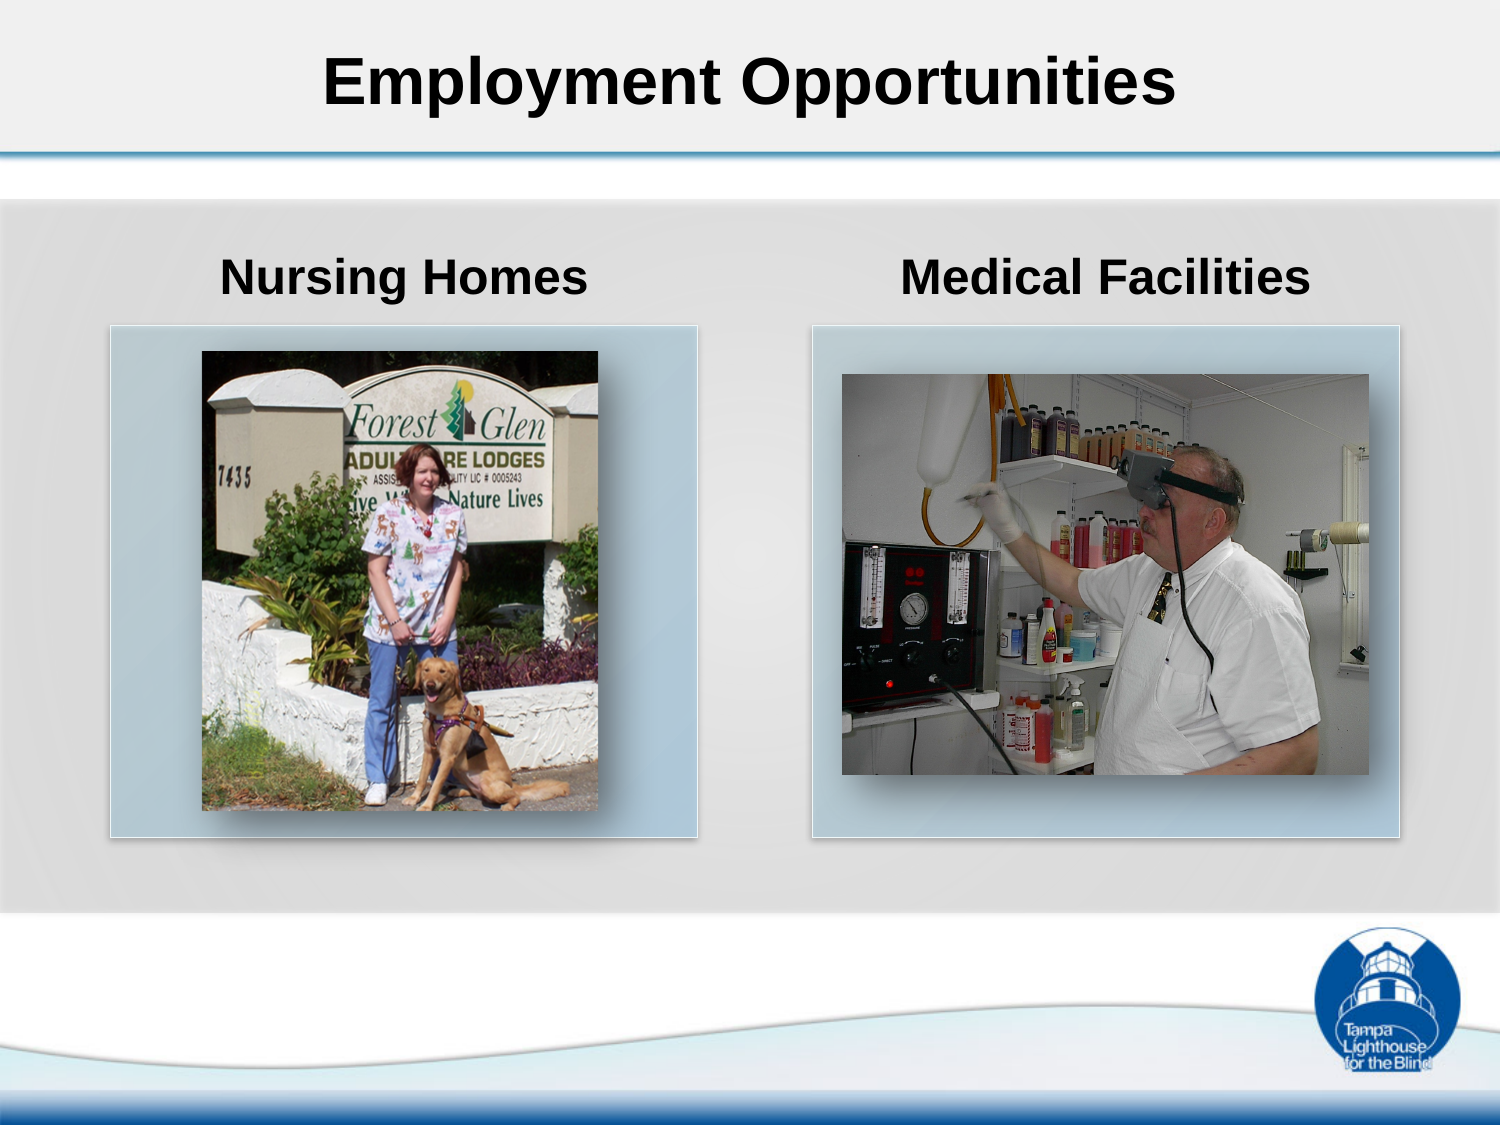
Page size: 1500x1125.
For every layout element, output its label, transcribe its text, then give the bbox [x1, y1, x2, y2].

picture [0, 913, 1500, 1125]
text_box [812, 325, 1400, 838]
title Employment Opportunities [75, 8, 1425, 147]
text_box Medical Facilities [812, 237, 1400, 313]
text_box [110, 325, 698, 838]
picture [842, 374, 1369, 776]
text_box [0, 200, 1500, 913]
text_box Nursing Homes [110, 237, 698, 313]
picture [0, 0, 1500, 200]
picture [199, 351, 601, 813]
